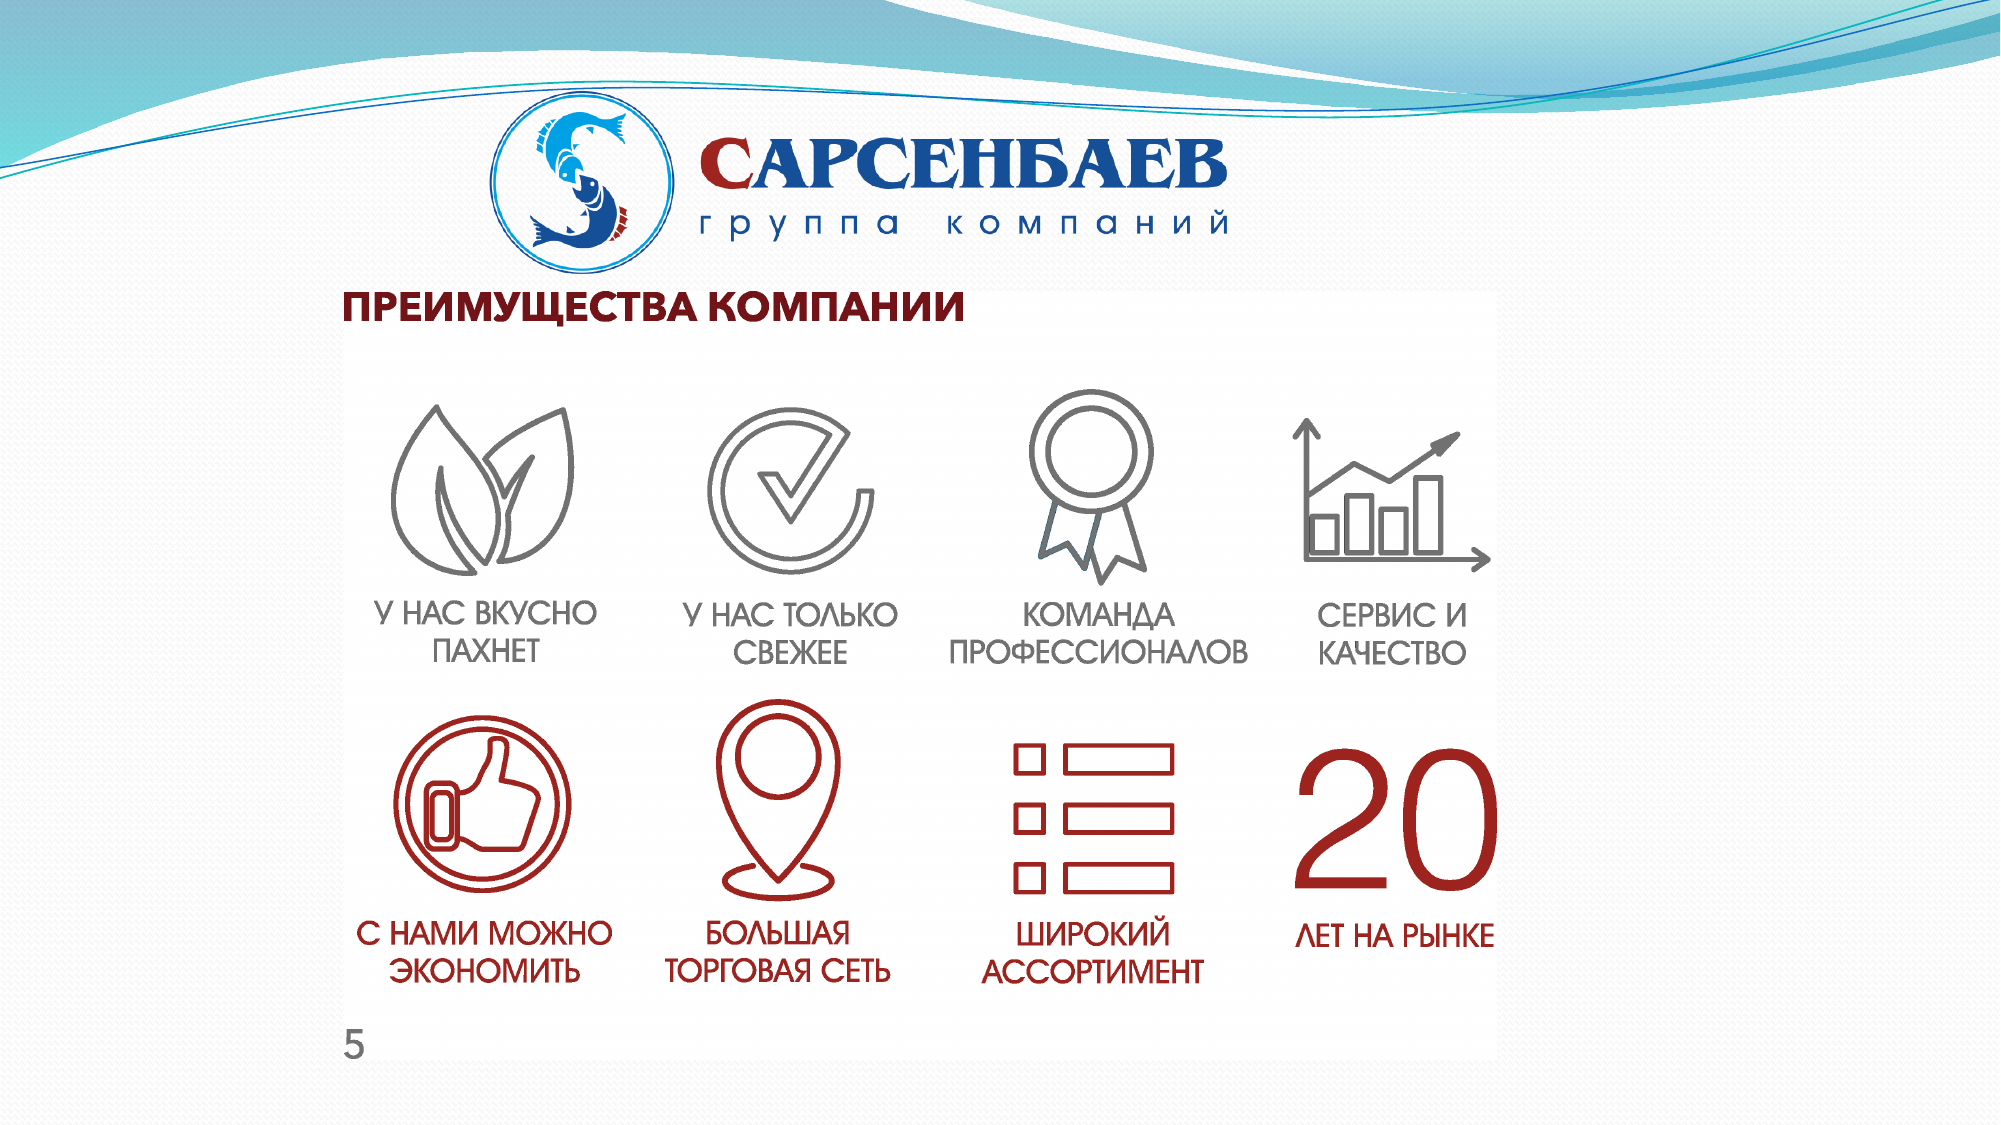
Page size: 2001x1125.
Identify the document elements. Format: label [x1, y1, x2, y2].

picture [344, 291, 1497, 1059]
picture [489, 89, 1227, 274]
